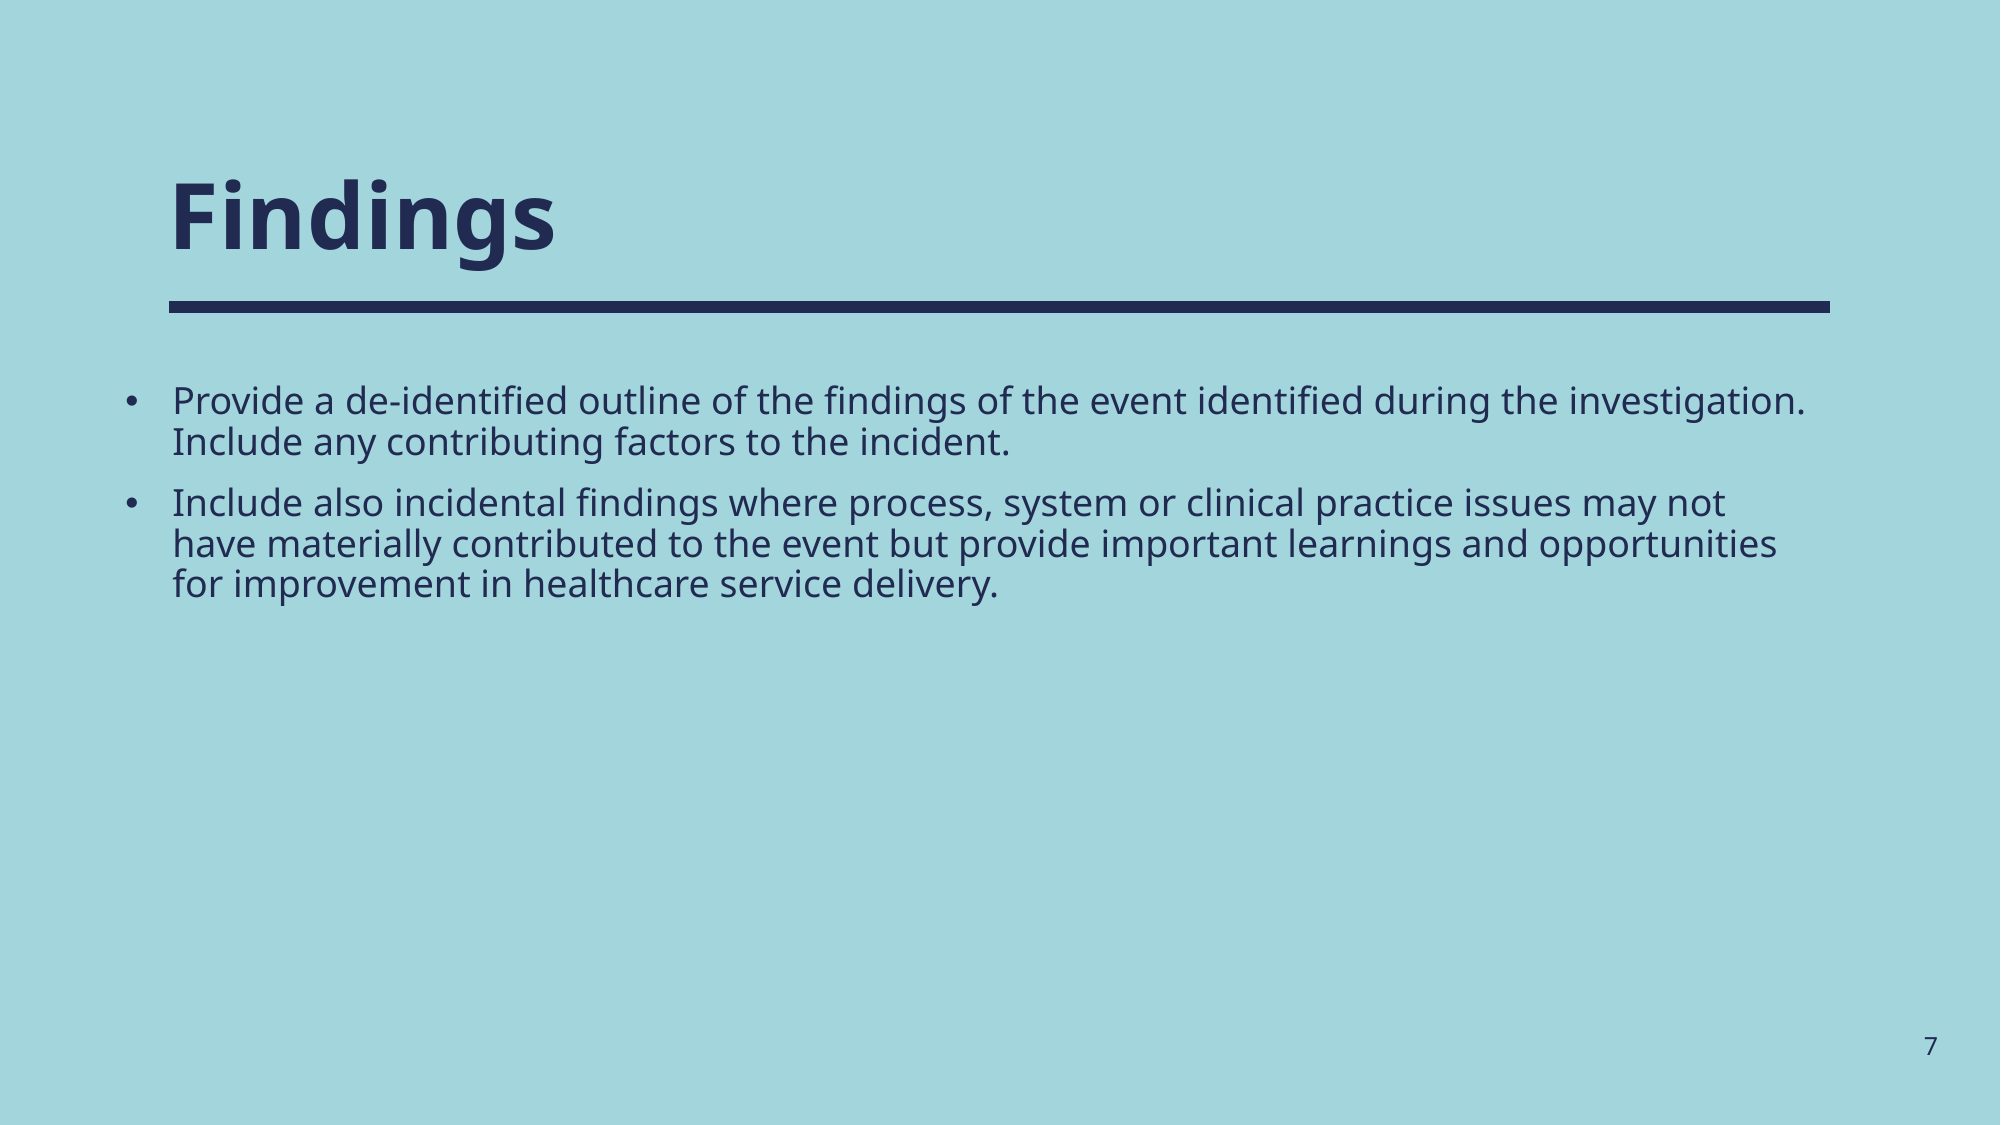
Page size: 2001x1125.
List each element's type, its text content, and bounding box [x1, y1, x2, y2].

list Provide a de-identified outline of the findings of the event identified during the investigation. Include any contributing factors to the incident. Include also incidental findings where process, system or clinical practice issues may not have materially contributed to the event but provide important learnings and opportunities for improvement in healthcare service delivery. [110, 375, 1825, 826]
title Findings [168, 163, 1450, 270]
slide_number 7 [1885, 1032, 1954, 1063]
